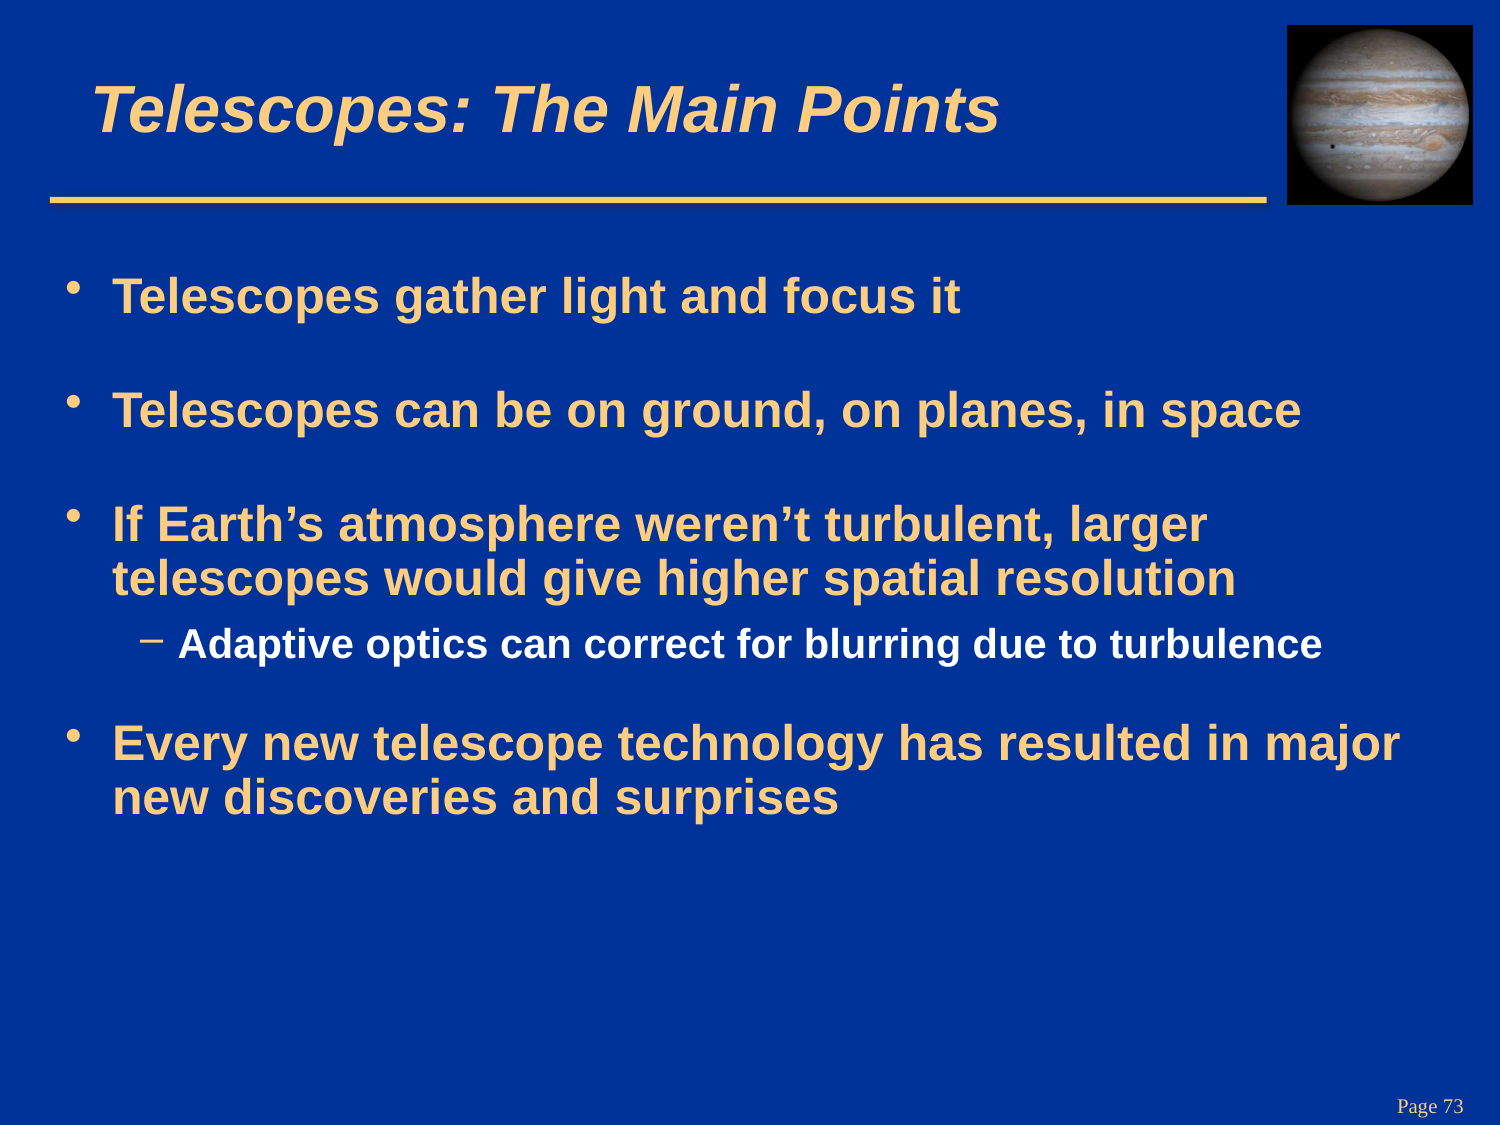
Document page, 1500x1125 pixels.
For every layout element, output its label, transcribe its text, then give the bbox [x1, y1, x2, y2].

title Telescopes: The Main Points [74, 0, 1251, 213]
list Telescopes gather light and focus it Telescopes can be on ground, on planes, in space If Earth’s atmosphere weren’t turbulent, larger telescopes would give higher spatial resolution Adaptive optics can correct for blurring due to turbulence Every new telescope technology has resulted in major new discoveries and surprises [49, 262, 1476, 1072]
picture [1287, 25, 1473, 205]
